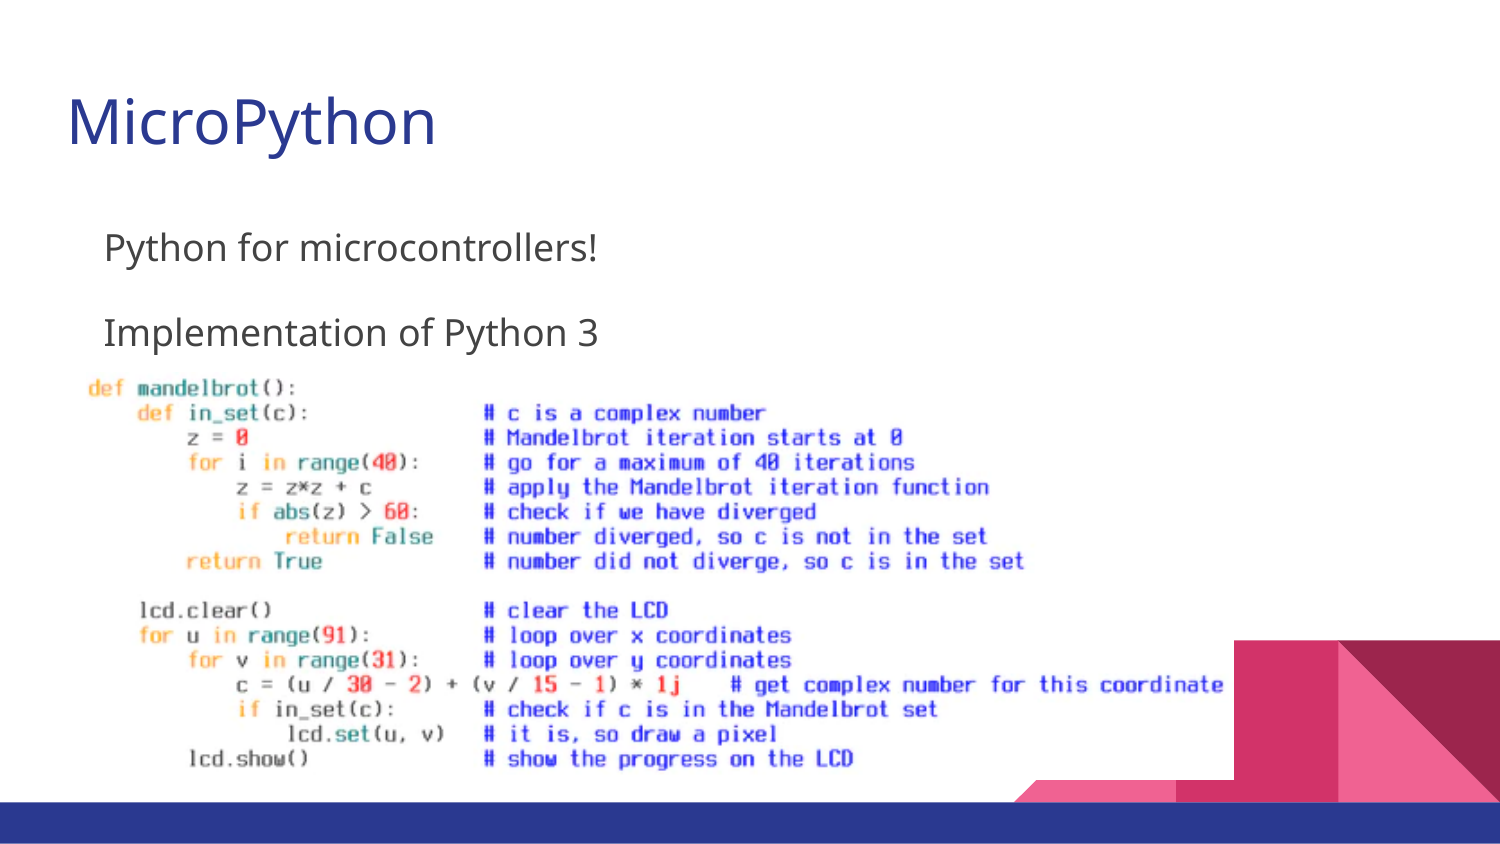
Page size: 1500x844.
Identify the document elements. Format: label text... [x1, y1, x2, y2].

list Python for microcontrollers! Implementation of Python 3 Released in 2013 [51, 201, 1449, 750]
title MicroPython [51, 67, 1449, 167]
picture [86, 372, 1234, 781]
